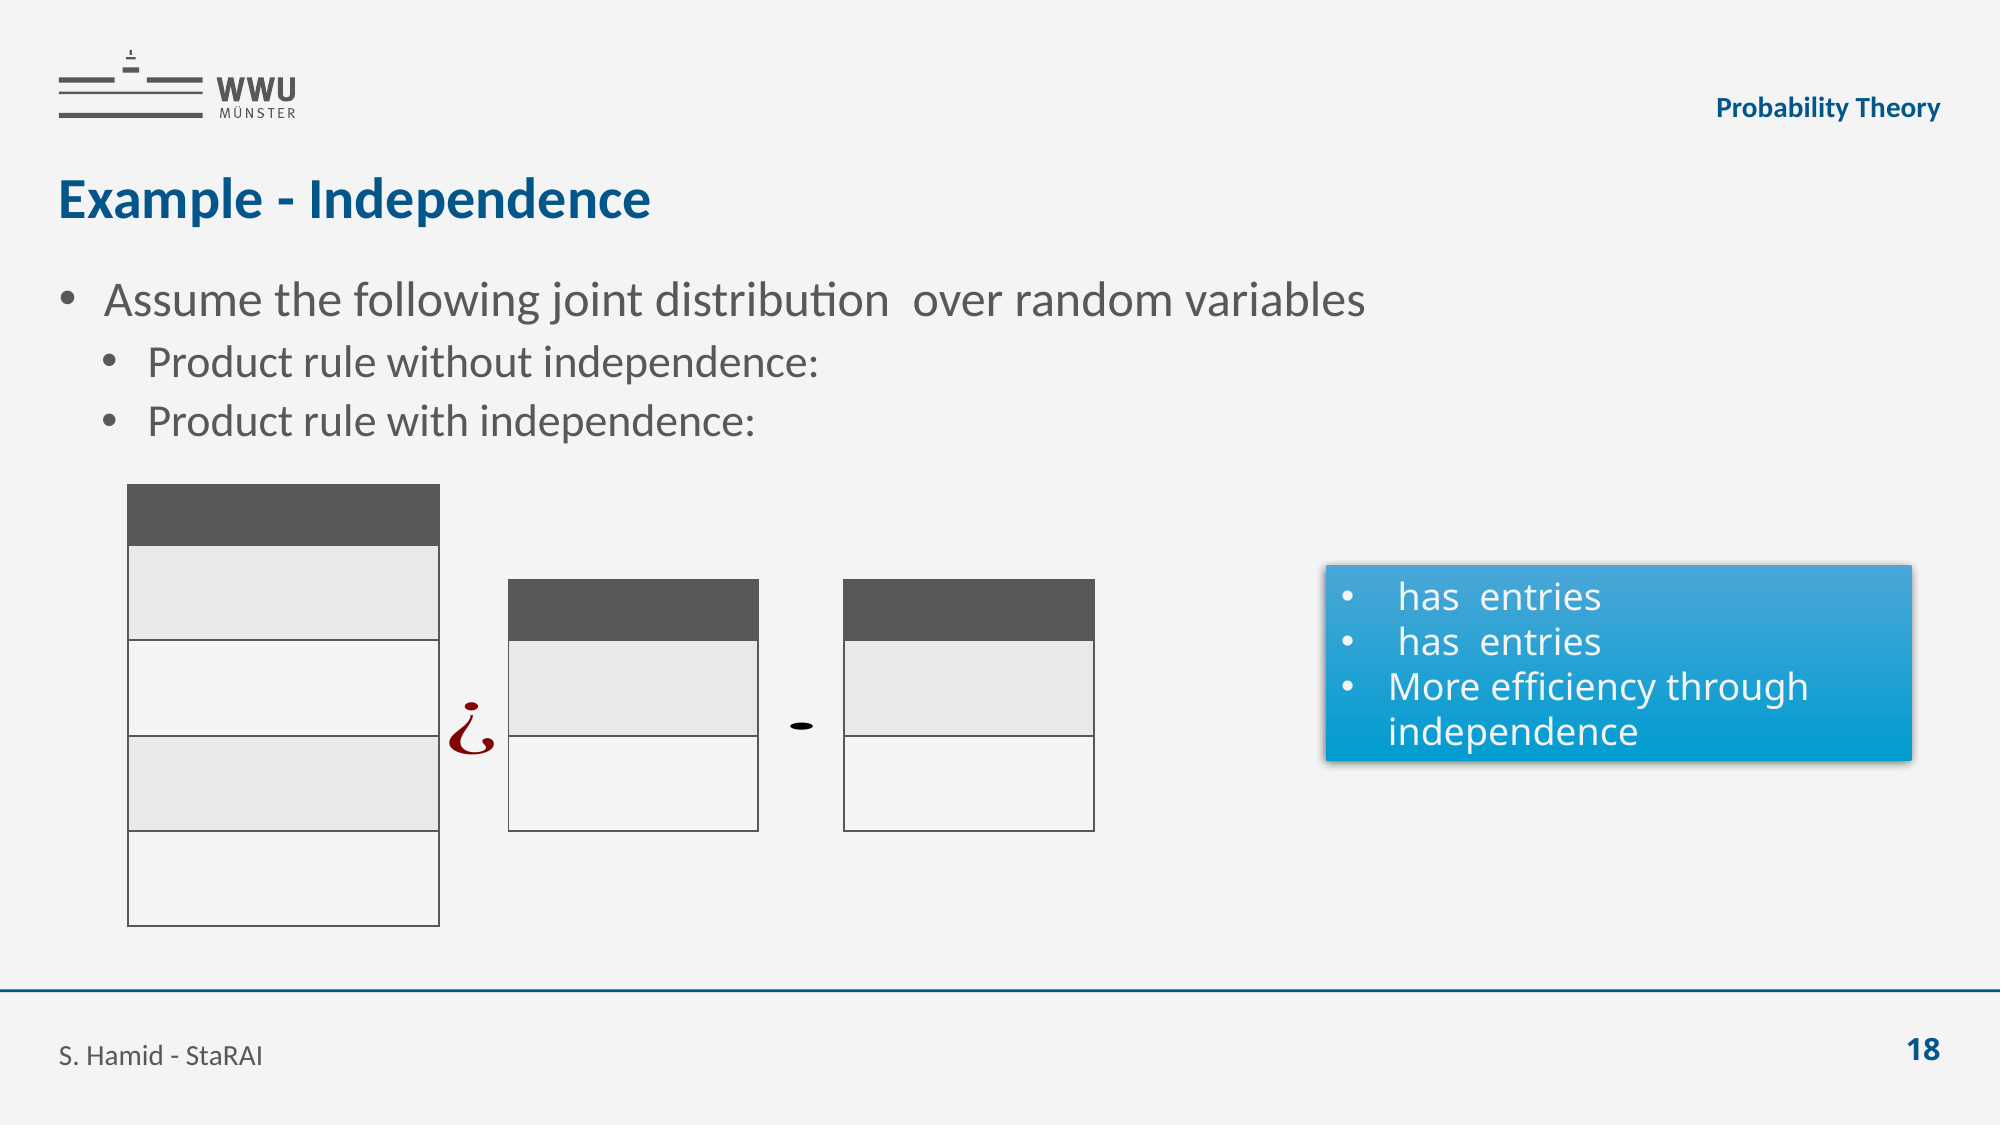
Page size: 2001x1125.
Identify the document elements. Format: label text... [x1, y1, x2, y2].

slide_number 18 [1822, 1012, 1941, 1072]
footer S. Hamid - StaRAI [58, 1012, 1440, 1072]
title Example - Independence [58, 148, 1941, 243]
slide_number Probability Theory [589, 63, 1941, 123]
